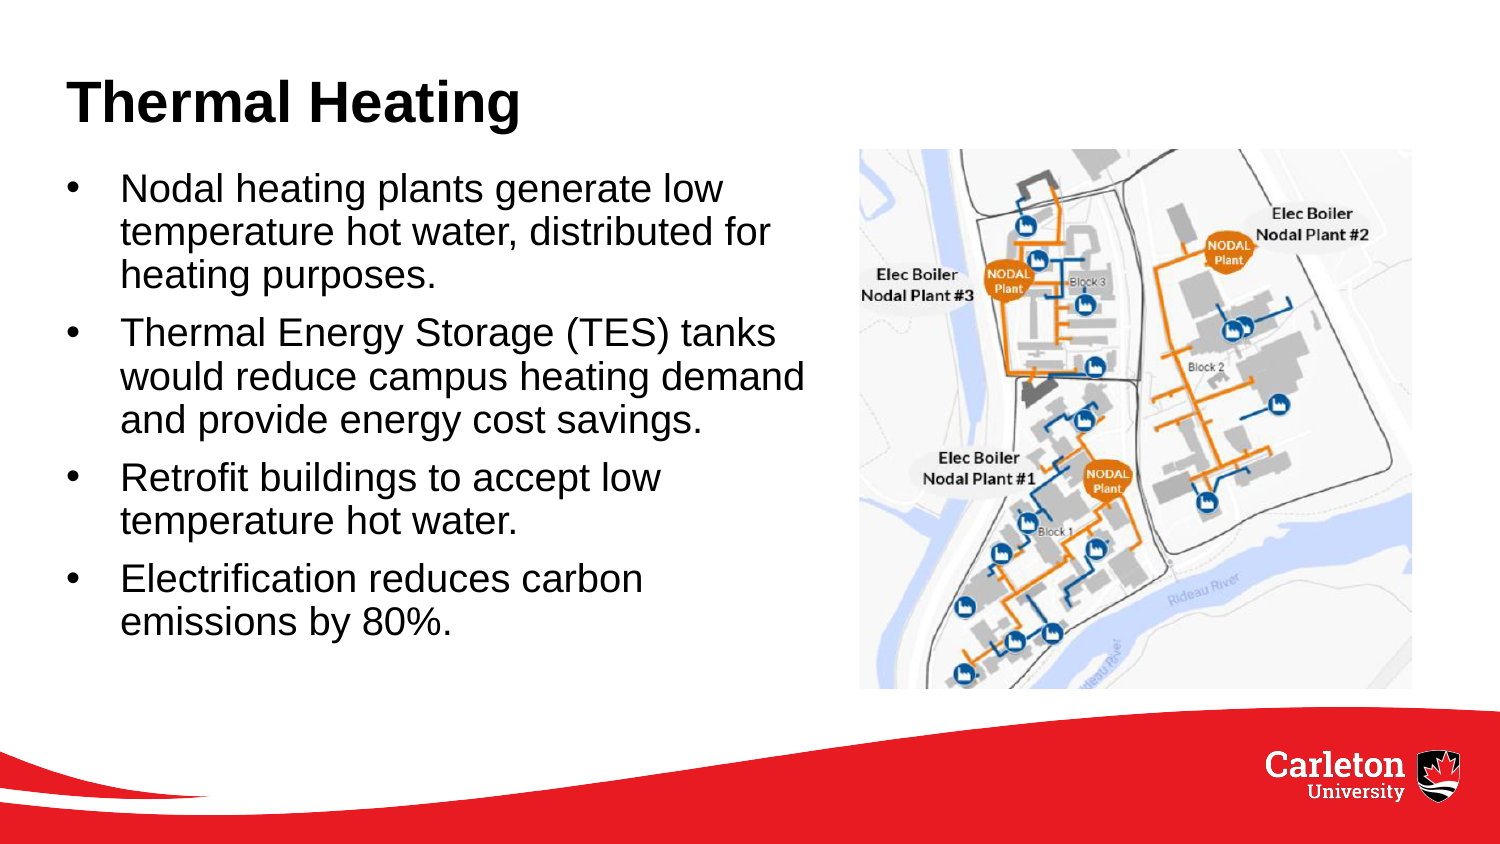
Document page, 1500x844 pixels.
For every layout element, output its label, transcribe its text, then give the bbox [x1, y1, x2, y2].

title Thermal Heating [66, 62, 1413, 136]
subtitle Nodal heating plants generate low temperature hot water, distributed for heating purposes. Thermal Energy Storage (TES) tanks would reduce campus heating demand and provide energy cost savings. Retrofit buildings to accept low temperature hot water. Electrification reduces carbon emissions by 80%. [66, 167, 811, 671]
picture [0, 0, 1500, 844]
